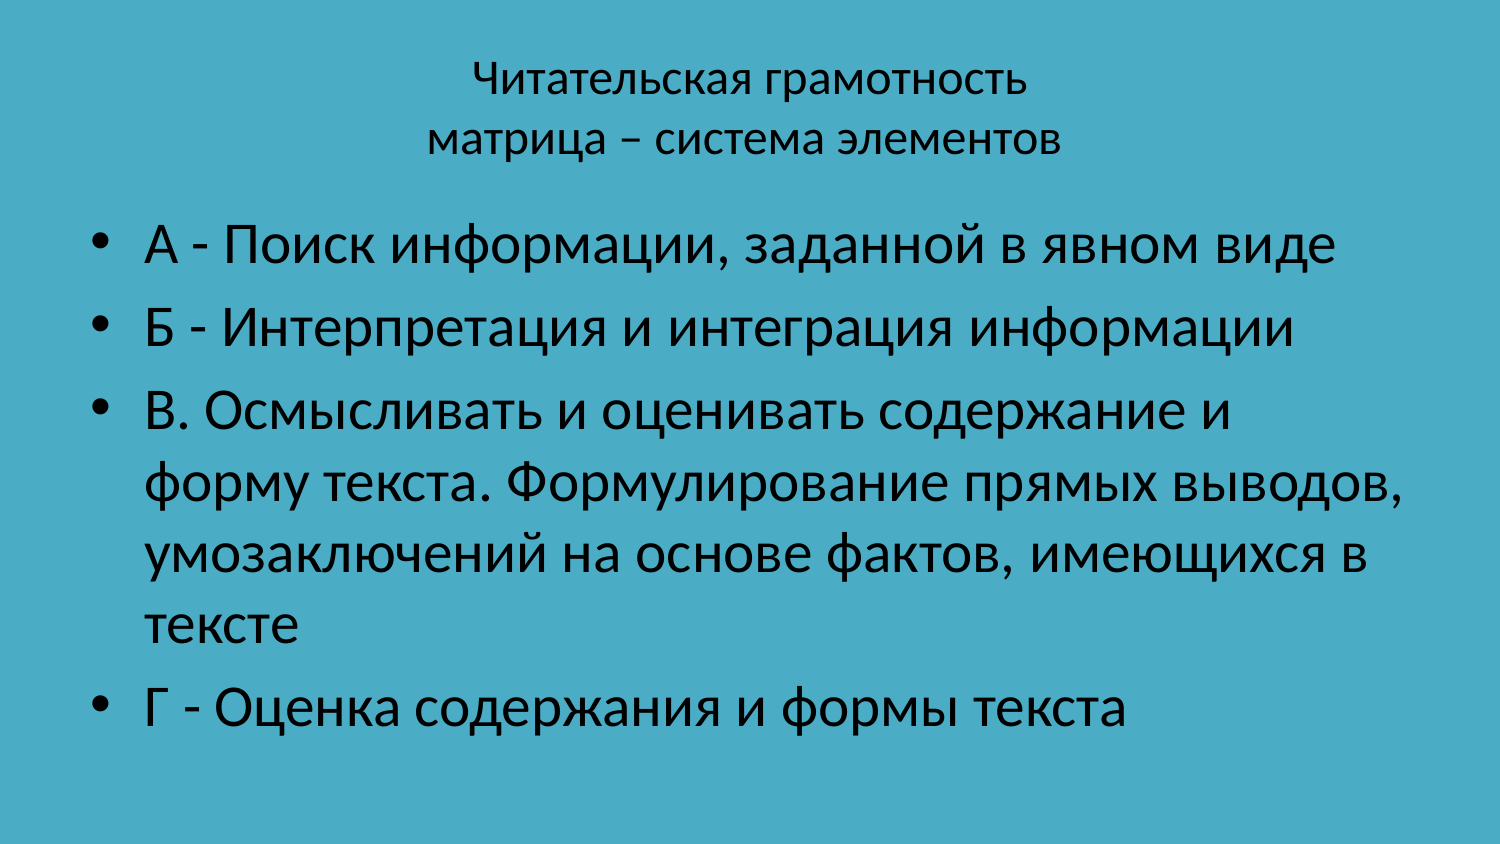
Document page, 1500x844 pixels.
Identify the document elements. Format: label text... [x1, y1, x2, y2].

list А - Поиск информации, заданной в явном виде Б - Интерпретация и интеграция информации В. Осмысливать и оценивать содержание и форму текста. Формулирование прямых выводов, умозаключений на основе фактов, имеющихся в тексте Г - Оценка содержания и формы текста [75, 196, 1425, 754]
title Читательская грамотность матрица – система элементов [75, 33, 1425, 175]
